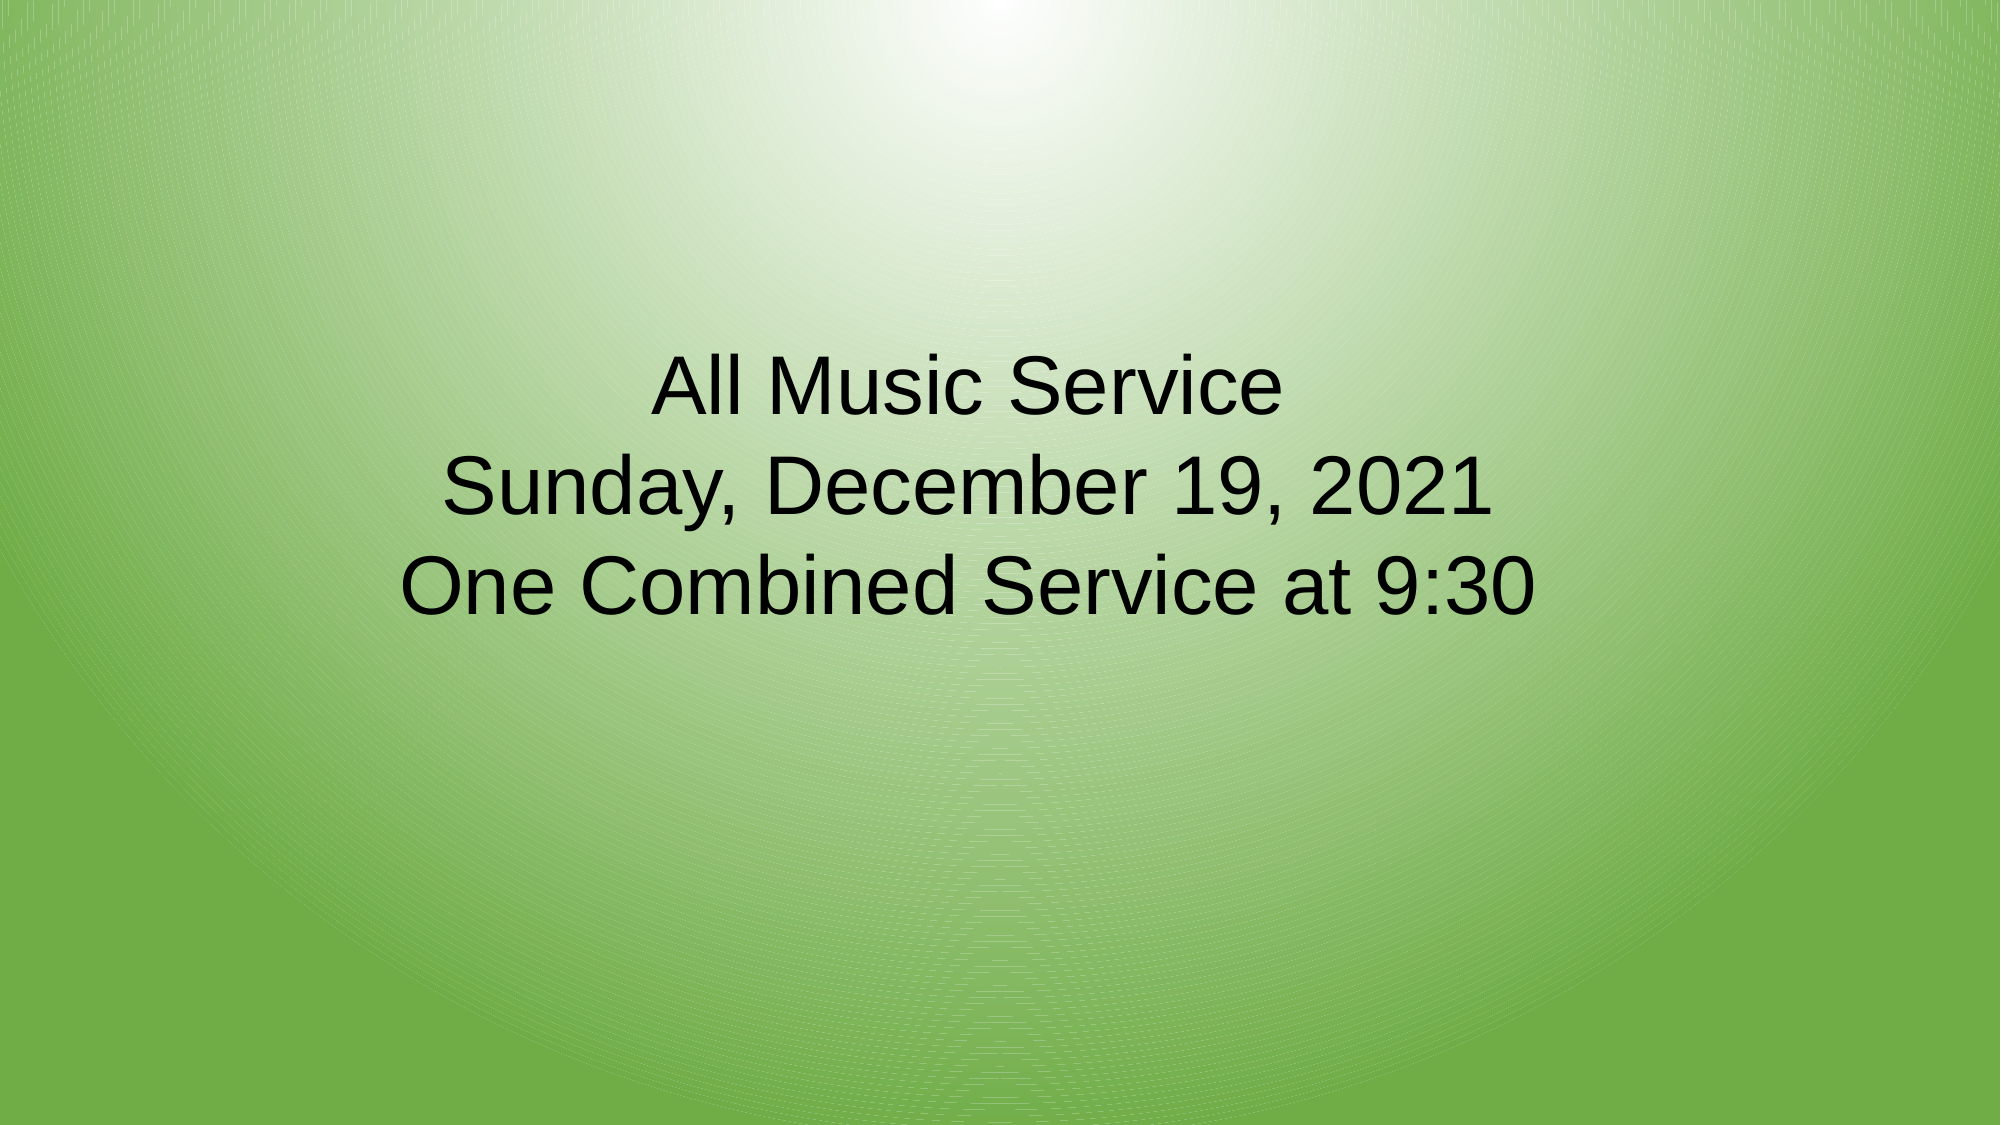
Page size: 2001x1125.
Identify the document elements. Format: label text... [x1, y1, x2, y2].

text_box All Music Service Sunday, December 19, 2021 One Combined Service at 9:30 [369, 323, 1568, 639]
